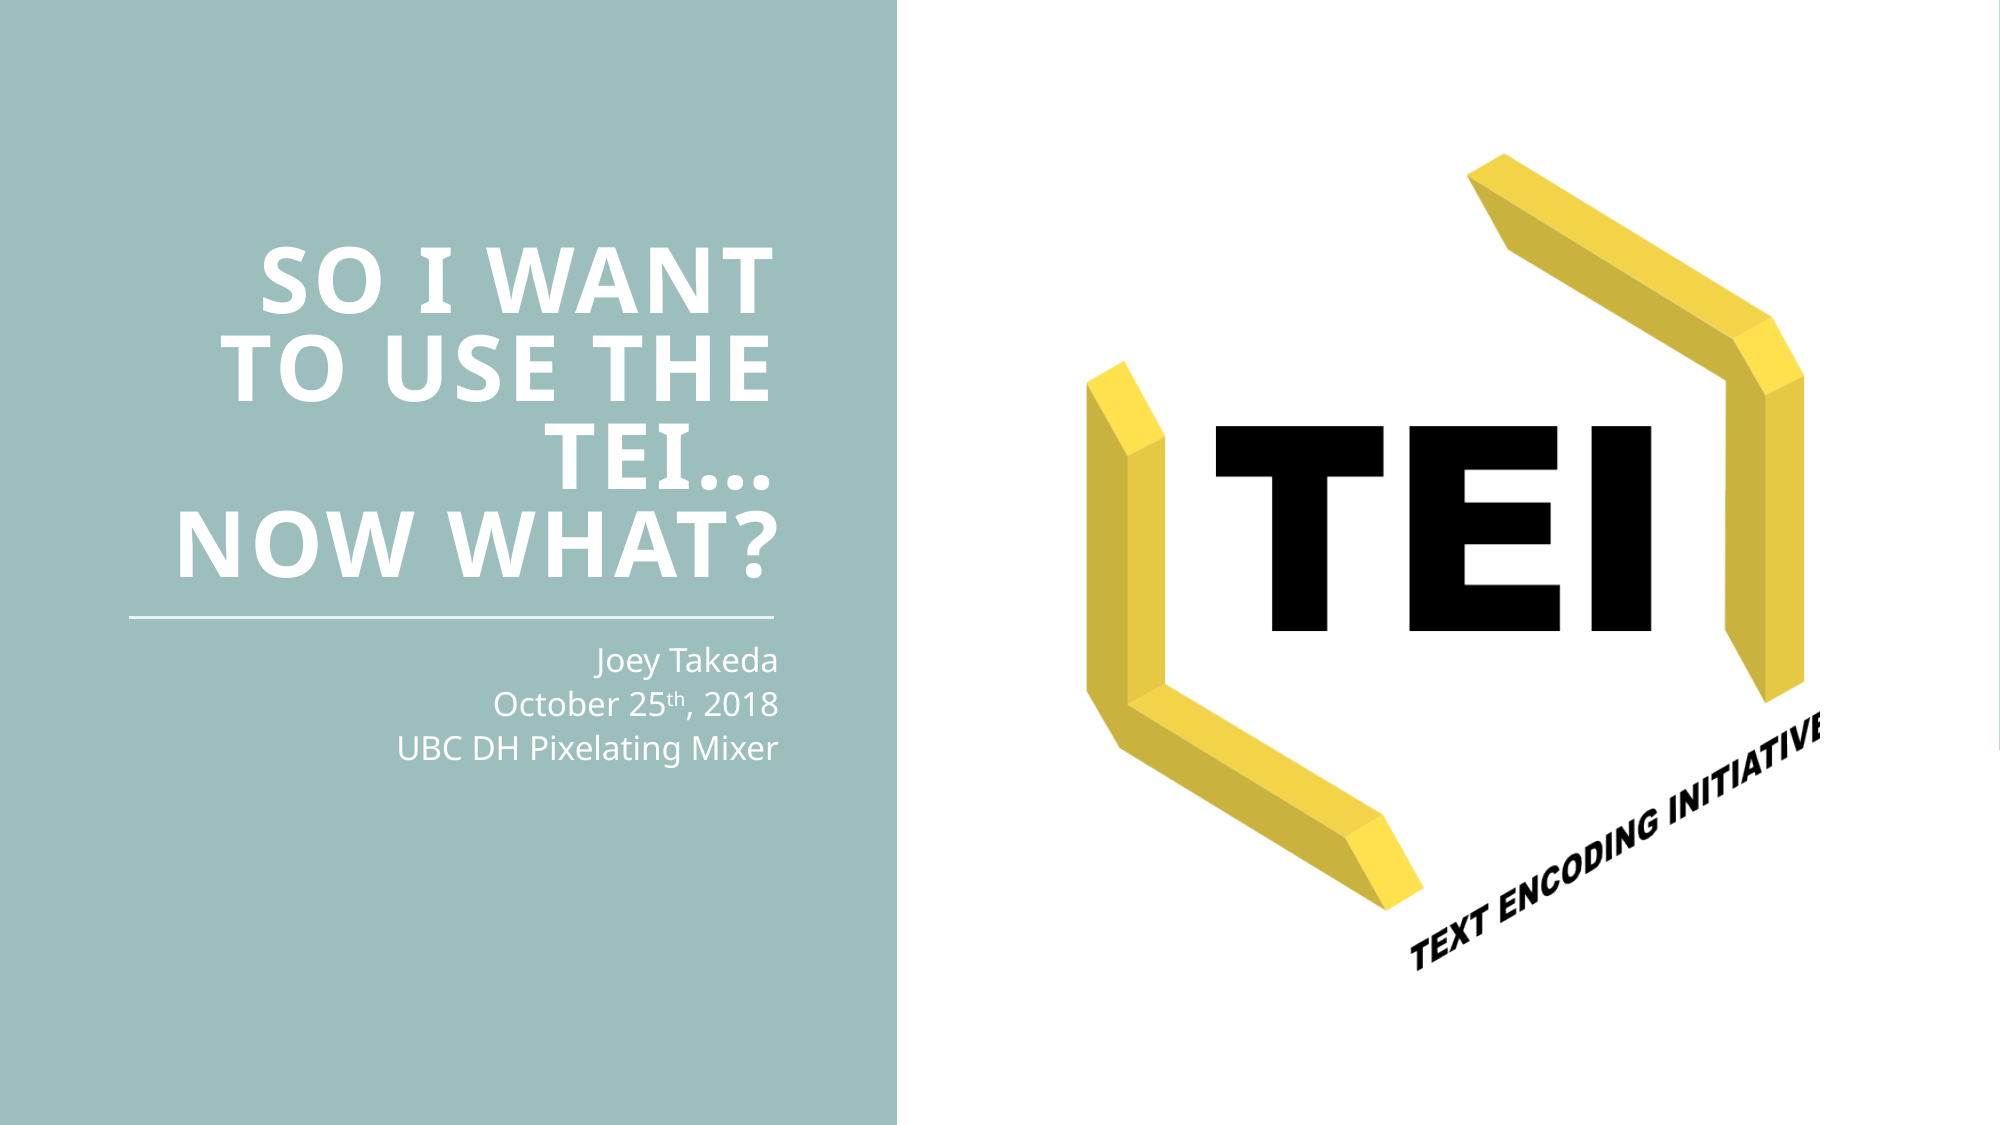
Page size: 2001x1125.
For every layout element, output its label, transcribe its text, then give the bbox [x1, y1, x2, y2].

text_box [0, 0, 898, 1125]
picture [1075, 104, 1821, 1021]
subtitle Joey Takeda October 25th, 2018 UBC DH Pixelating Mixer [104, 631, 795, 1019]
title So I Want To Use the TEI… Now What? [104, 104, 795, 603]
text_box [898, 0, 2000, 1125]
